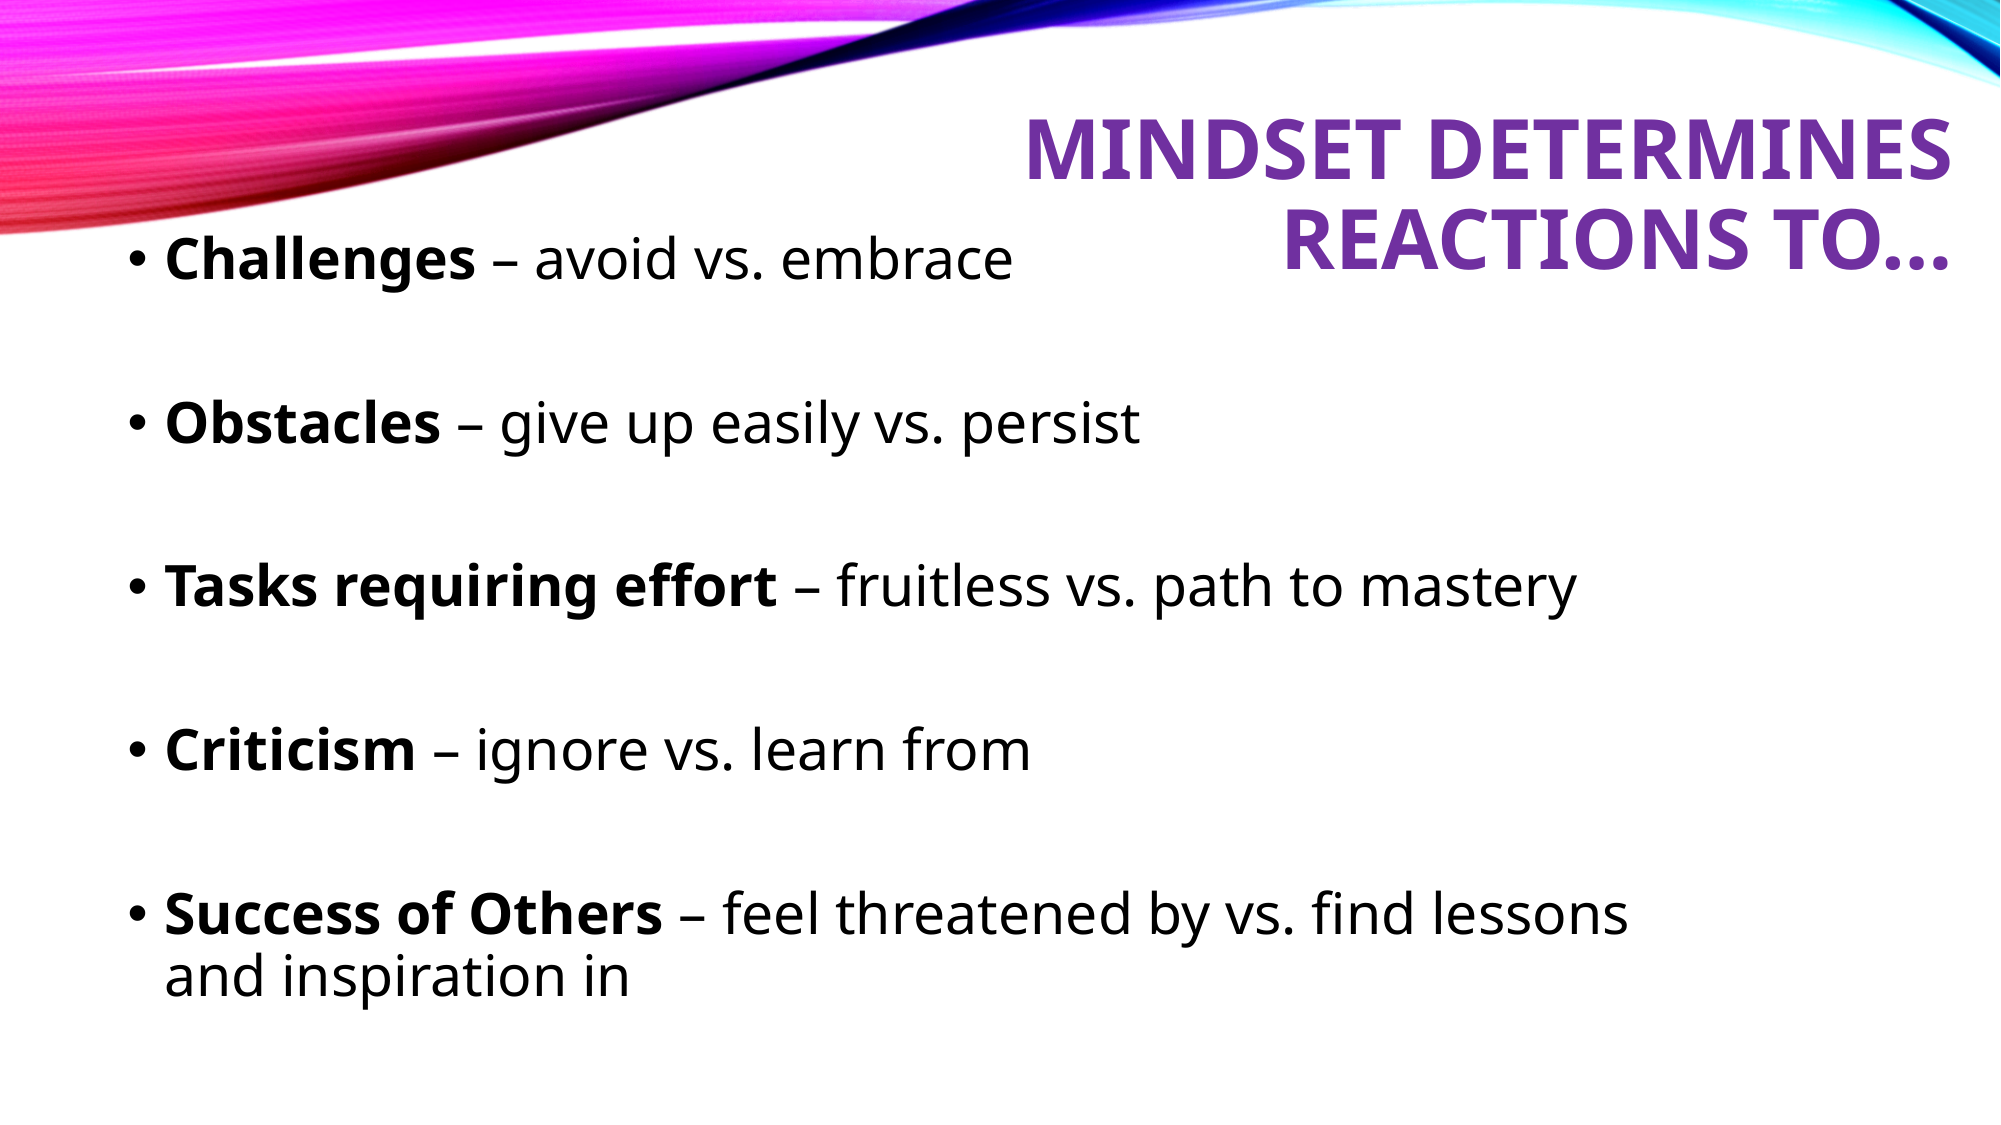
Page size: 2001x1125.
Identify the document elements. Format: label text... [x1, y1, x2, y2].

picture [1910, 0, 2000, 45]
picture [0, 0, 2000, 237]
list Challenges – avoid vs. embrace Obstacles – give up easily vs. persist Tasks requiring effort – fruitless vs. path to mastery Criticism – ignore vs. learn from Success of Others – feel threatened by vs. find lessons and inspiration in [112, 222, 1681, 1021]
title Mindset determines reactions to… [556, 91, 1969, 304]
picture [1890, 0, 2000, 75]
